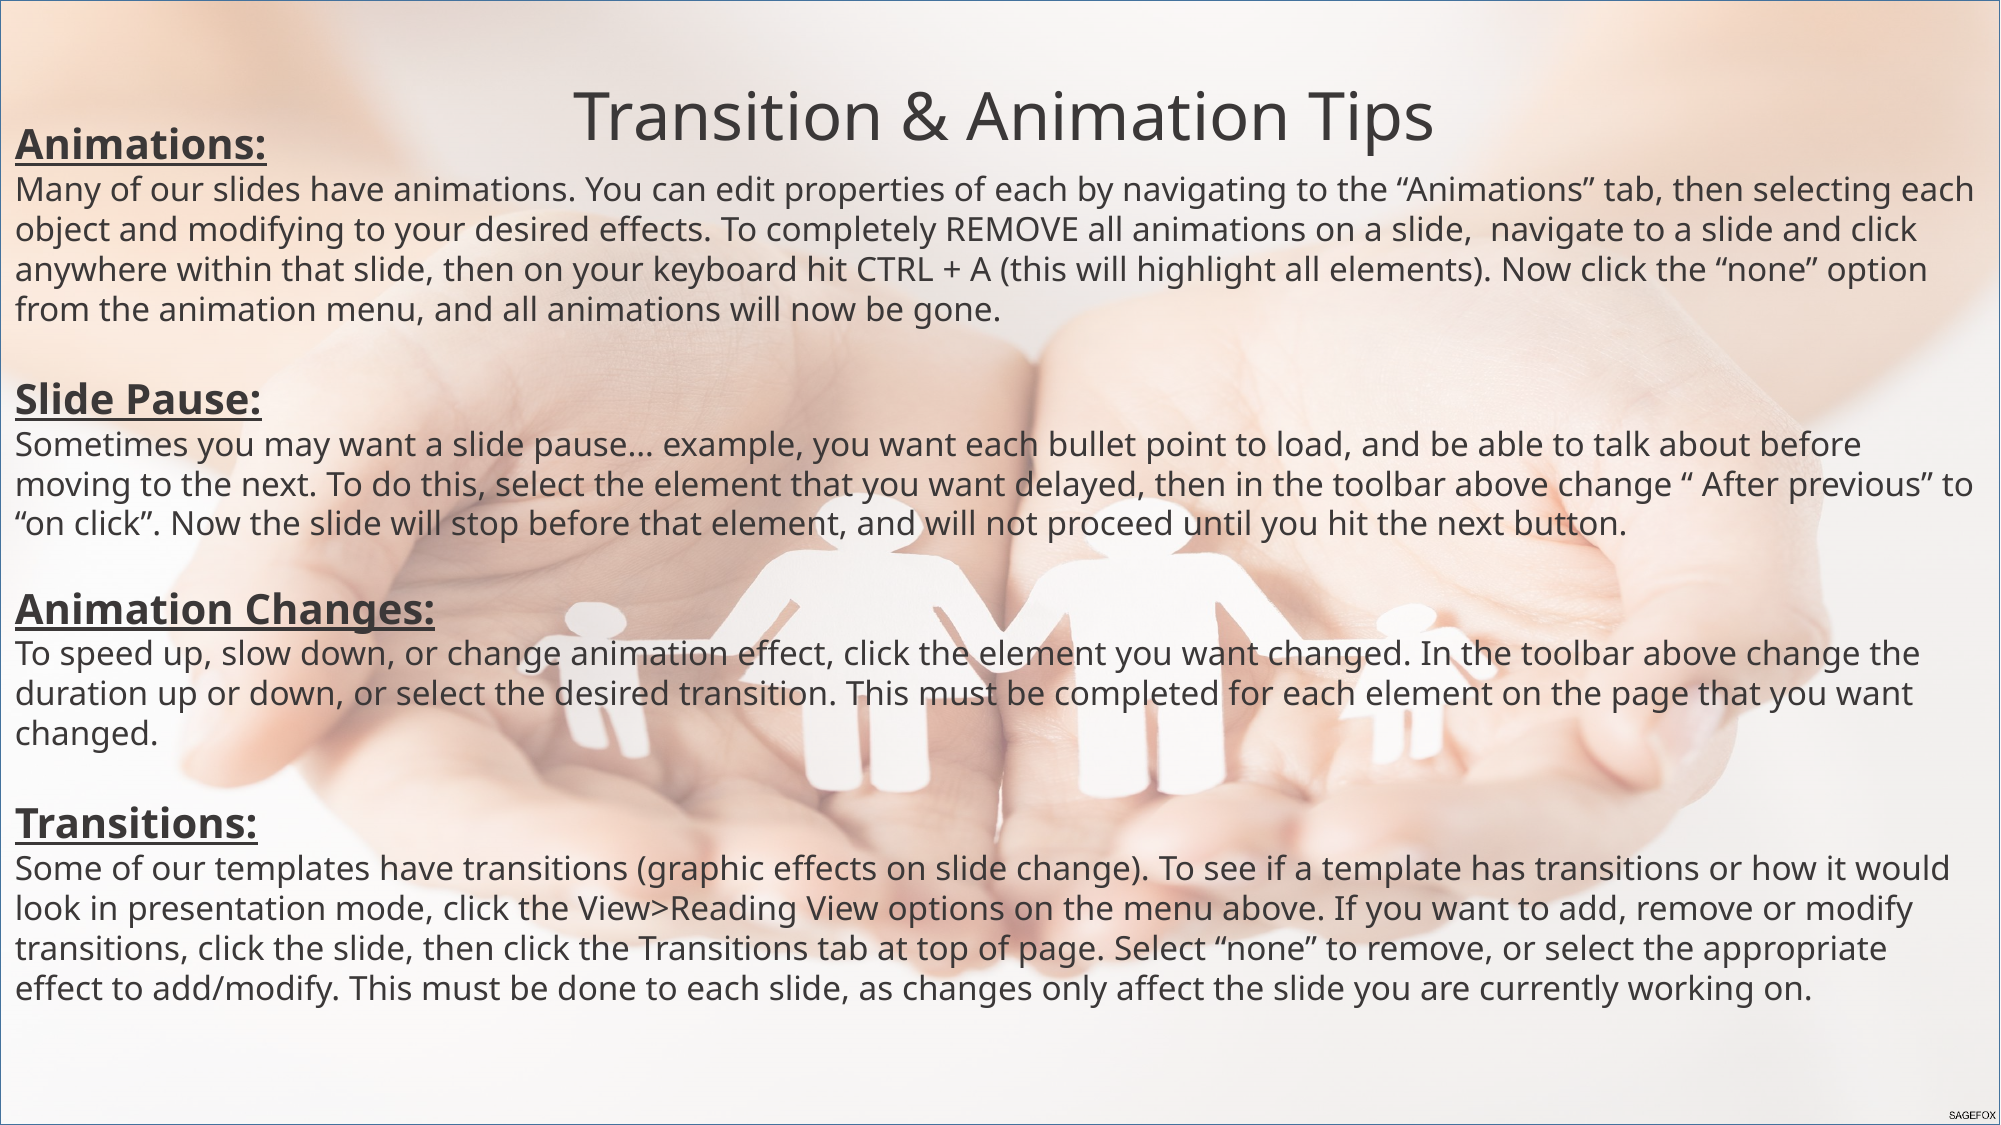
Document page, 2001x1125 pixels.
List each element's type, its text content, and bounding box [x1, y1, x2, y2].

text_box Animations: Many of our slides have animations. You can edit properties of each by navigating to the “Animations” tab, then selecting each object and modifying to your desired effects. To completely REMOVE all animations on a slide, navigate to a slide and click anywhere within that slide, then on your keyboard hit CTRL + A (this will highlight all elements). Now click the “none” option from the animation menu, and all animations will now be gone. Slide Pause: Sometimes you may want a slide pause… example, you want each bullet point to load, and be able to talk about before moving to the next. To do this, select the element that you want delayed, then in the toolbar above change “ After previous” to “on click”. Now the slide will stop before that element, and will not proceed until you hit the next button. Animation Changes: To speed up, slow down, or change animation effect, click the element you want changed. In the toolbar above change the duration up or down, or select the desired transition. This must be completed for each element on the page that you want changed. Transitions: Some of our templates have transitions (graphic effects on slide change). To see if a template has transitions or how it would look in presentation mode, click the View>Reading View options on the menu above. If you want to add, remove or modify transitions, click the slide, then click the Transitions tab at top of page. Select “none” to remove, or select the appropriate effect to add/modify. This must be done to each slide, as changes only affect the slide you are currently working on. [0, 0, 2000, 1125]
title Transition & Animation Tips [477, 59, 1532, 177]
